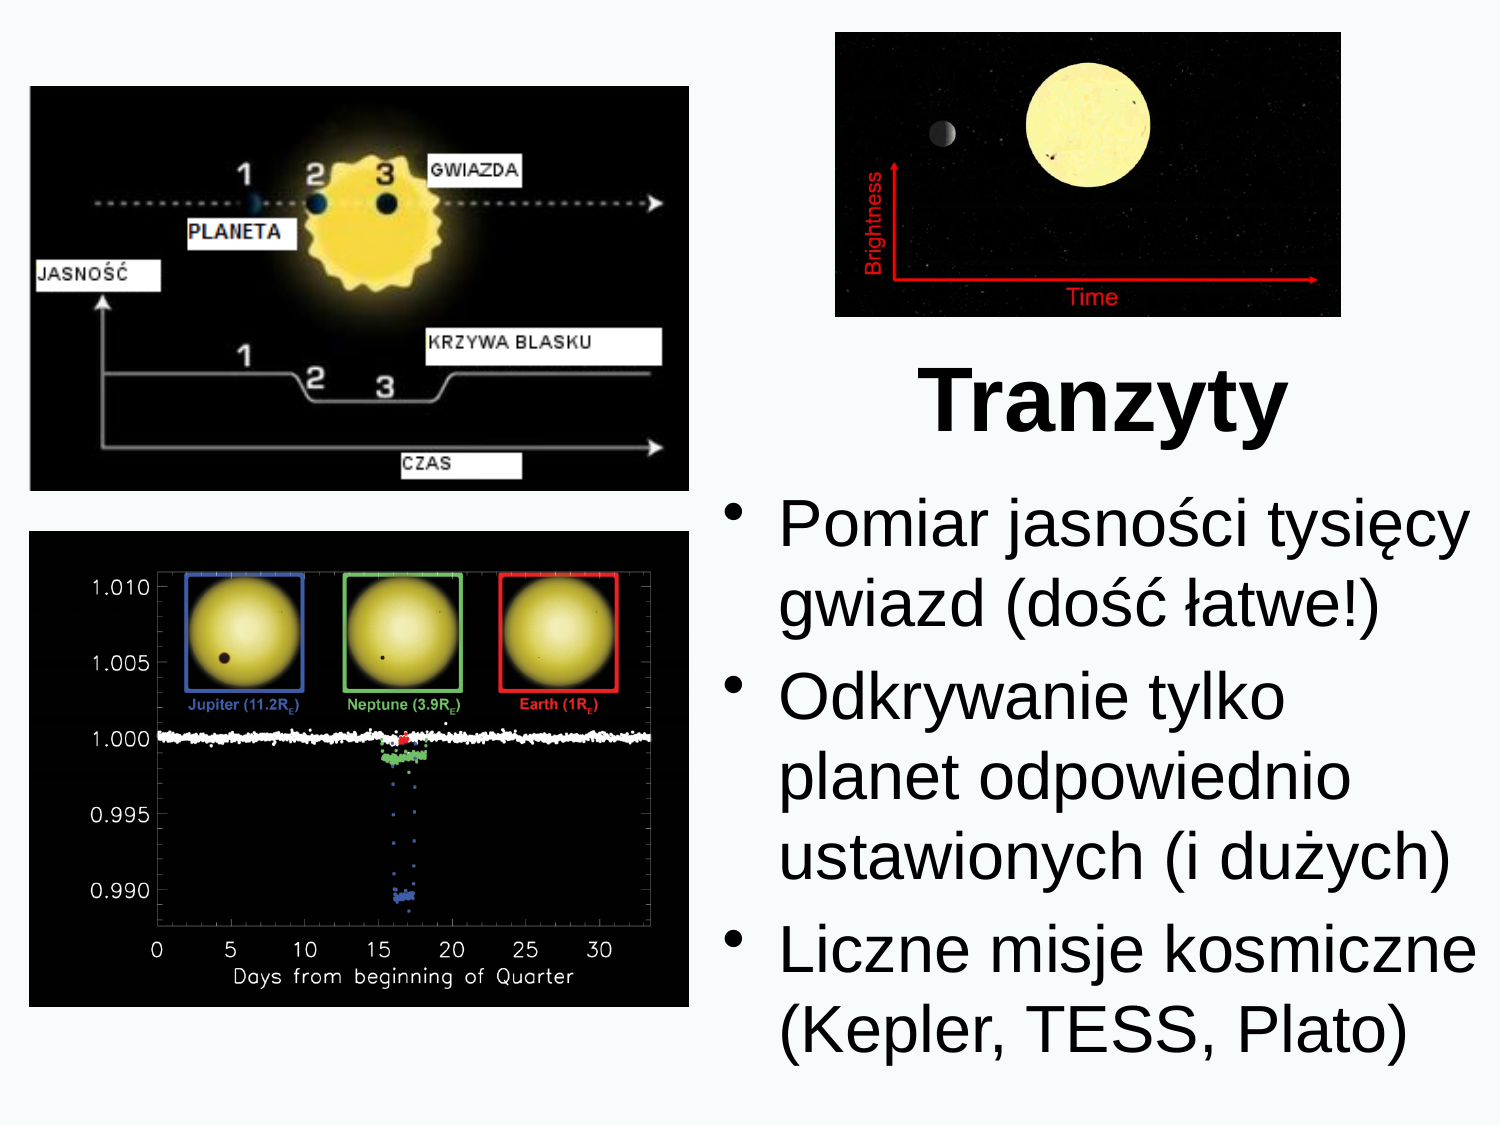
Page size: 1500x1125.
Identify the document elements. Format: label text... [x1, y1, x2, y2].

list Pomiar jasności tysięcy gwiazd (dość łatwe!) Odkrywanie tylko planet odpowiednio ustawionych (i dużych) Liczne misje kosmiczne (Kepler, TESS, Plato) [707, 472, 1500, 1005]
title Tranzyty [788, 316, 1419, 472]
picture [29, 86, 690, 492]
picture [29, 530, 690, 1008]
picture [834, 32, 1341, 317]
